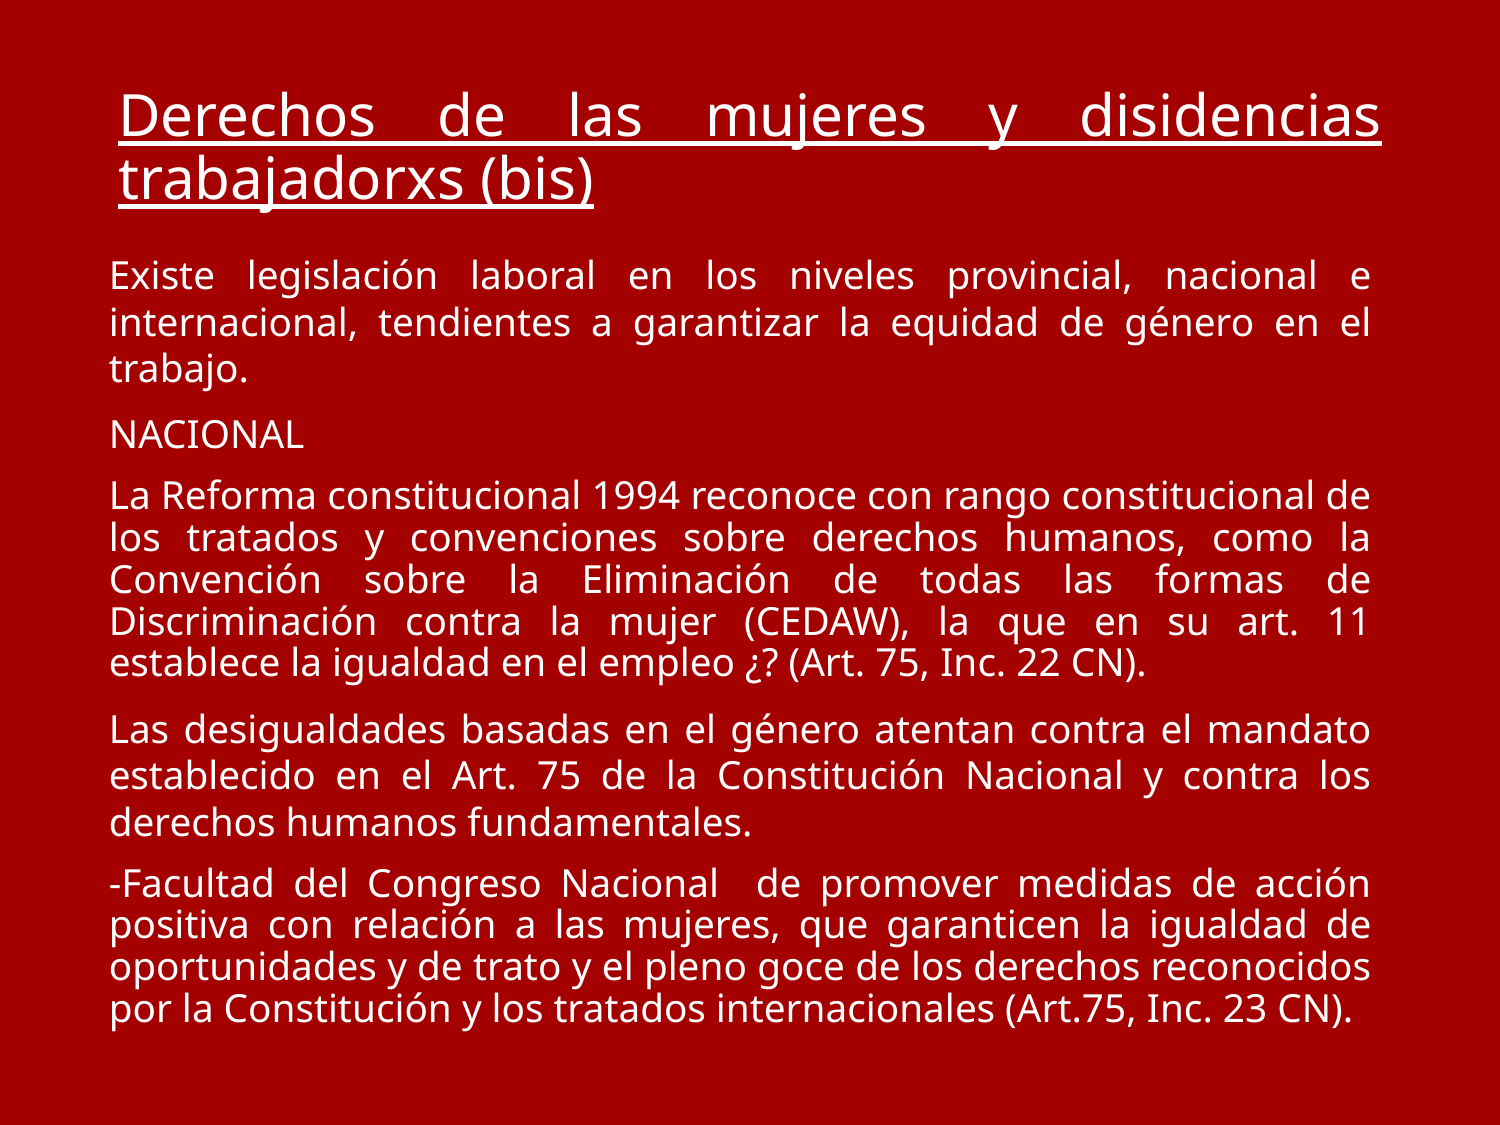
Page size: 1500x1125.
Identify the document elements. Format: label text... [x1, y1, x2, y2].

title Derechos de las mujeres y disidencias trabajadorxs (bis) [103, 59, 1397, 239]
list Existe legislación laboral en los niveles provincial, nacional e internacional, tendientes a garantizar la equidad de género en el trabajo. NACIONAL La Reforma constitucional 1994 reconoce con rango constitucional de los tratados y convenciones sobre derechos humanos, como la Convención sobre la Eliminación de todas las formas de Discriminación contra la mujer (CEDAW), la que en su art. 11 establece la igualdad en el empleo ¿? (Art. 75, Inc. 22 CN). Las desigualdades basadas en el género atentan contra el mandato establecido en el Art. 75 de la Constitución Nacional y contra los derechos humanos fundamentales. -Facultad del Congreso Nacional de promover medidas de acción positiva con relación a las mujeres, que garanticen la igualdad de oportunidades y de trato y el pleno goce de los derechos reconocidos por la Constitución y los tratados internacionales (Art.75, Inc. 23 CN). [93, 243, 1388, 1059]
